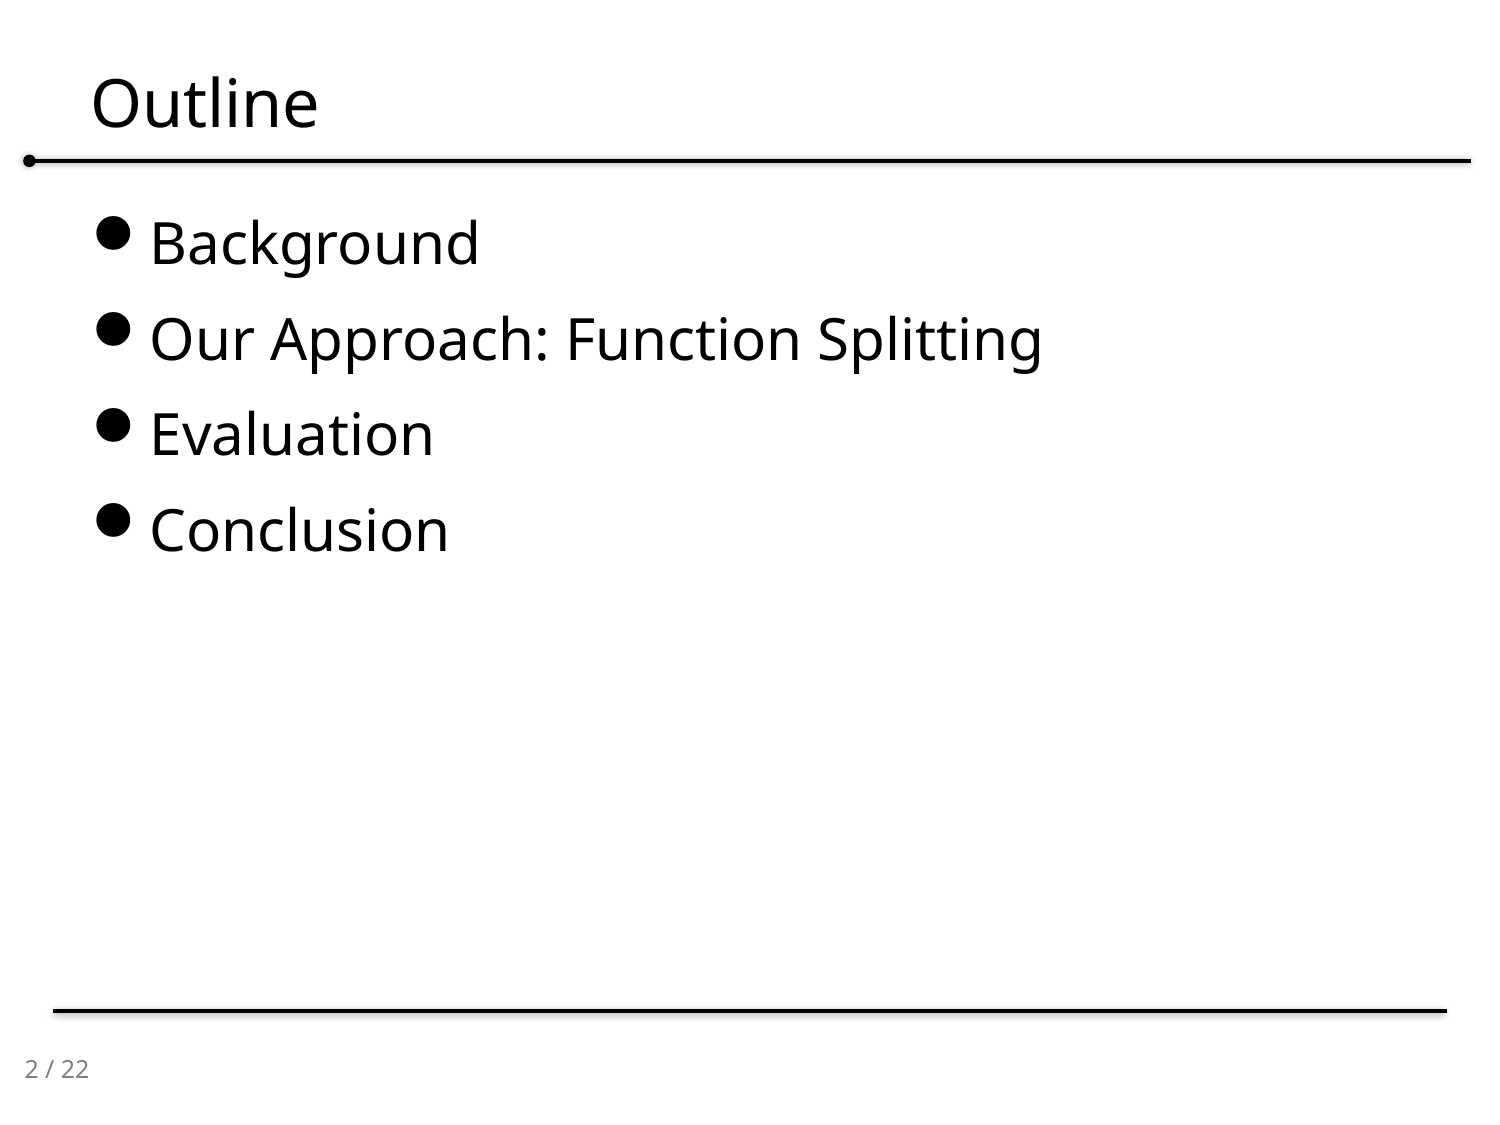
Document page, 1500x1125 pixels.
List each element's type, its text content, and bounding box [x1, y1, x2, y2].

list Background Our Approach: Function Splitting Evaluation Conclusion [76, 184, 1424, 1012]
title Outline [75, 54, 1425, 148]
